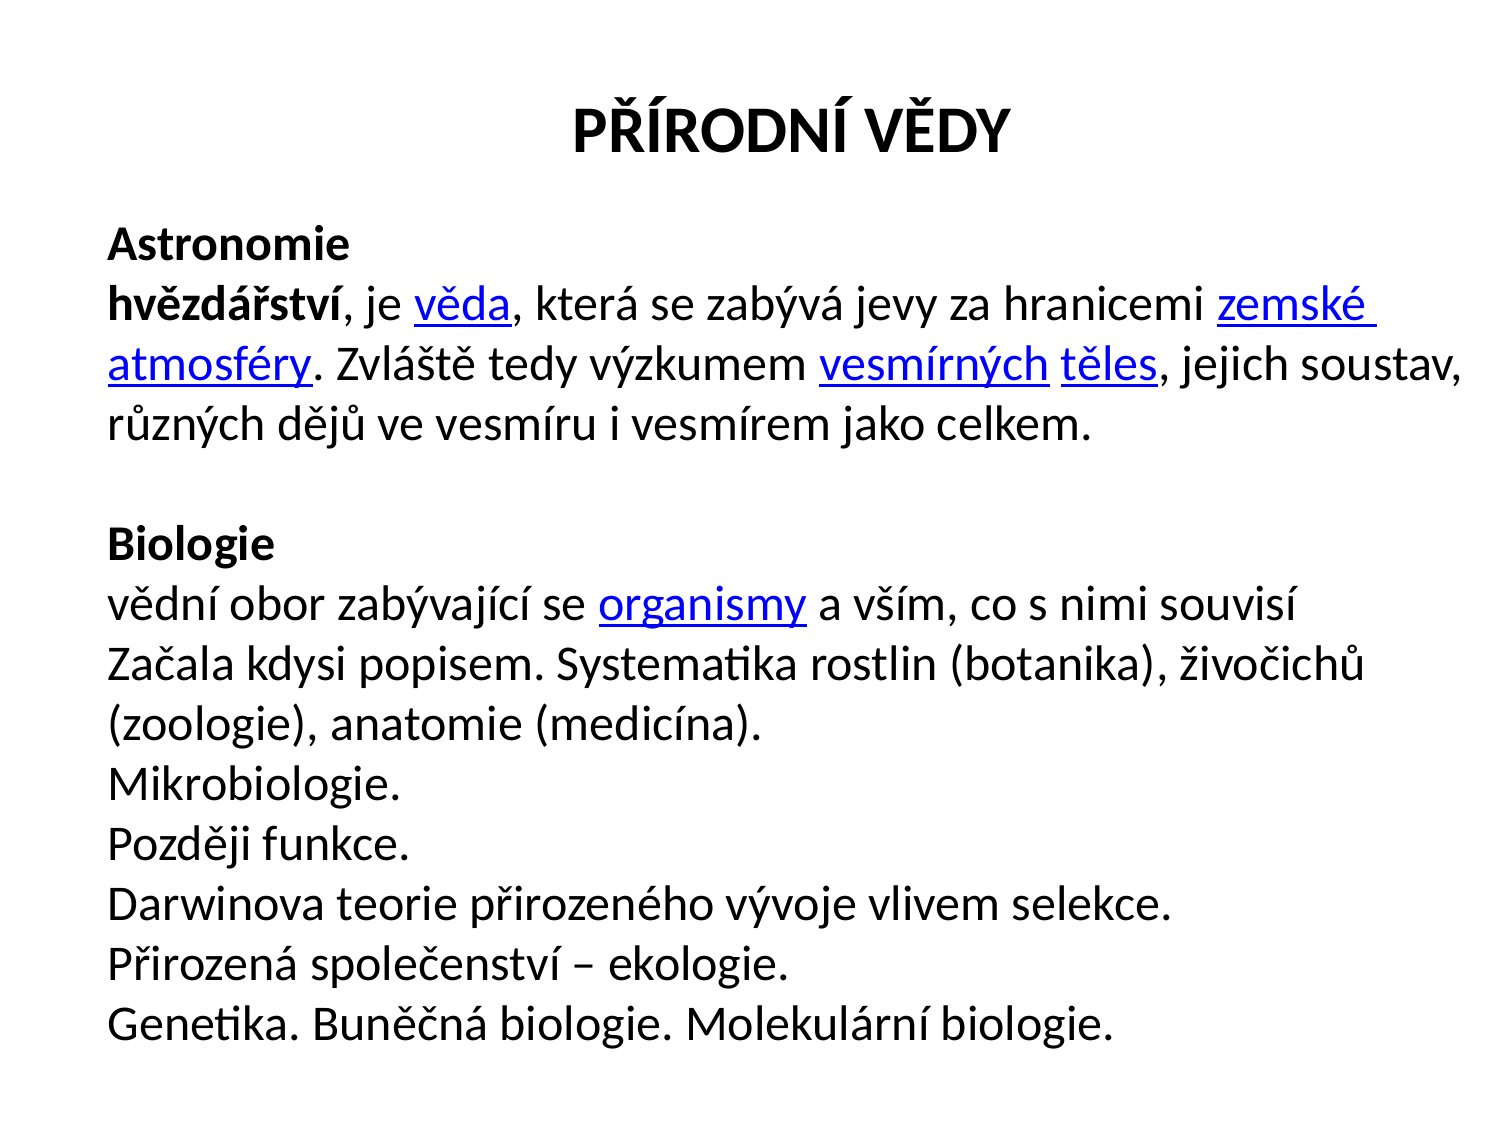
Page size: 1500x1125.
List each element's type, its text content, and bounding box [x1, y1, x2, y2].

text_box PŘÍRODNÍ VĚDY Astronomie hvězdářství, je věda, která se zabývá jevy za hranicemi zemské atmosféry. Zvláště tedy výzkumem vesmírných těles, jejich soustav, různých dějů ve vesmíru i vesmírem jako celkem. Biologie vědní obor zabývající se organismy a vším, co s nimi souvisí Začala kdysi popisem. Systematika rostlin (botanika), živočichů (zoologie), anatomie (medicína). Mikrobiologie. Později funkce. Darwinova teorie přirozeného vývoje vlivem selekce. Přirozená společenství – ekologie. Genetika. Buněčná biologie. Molekulární biologie. [93, 78, 1489, 1058]
